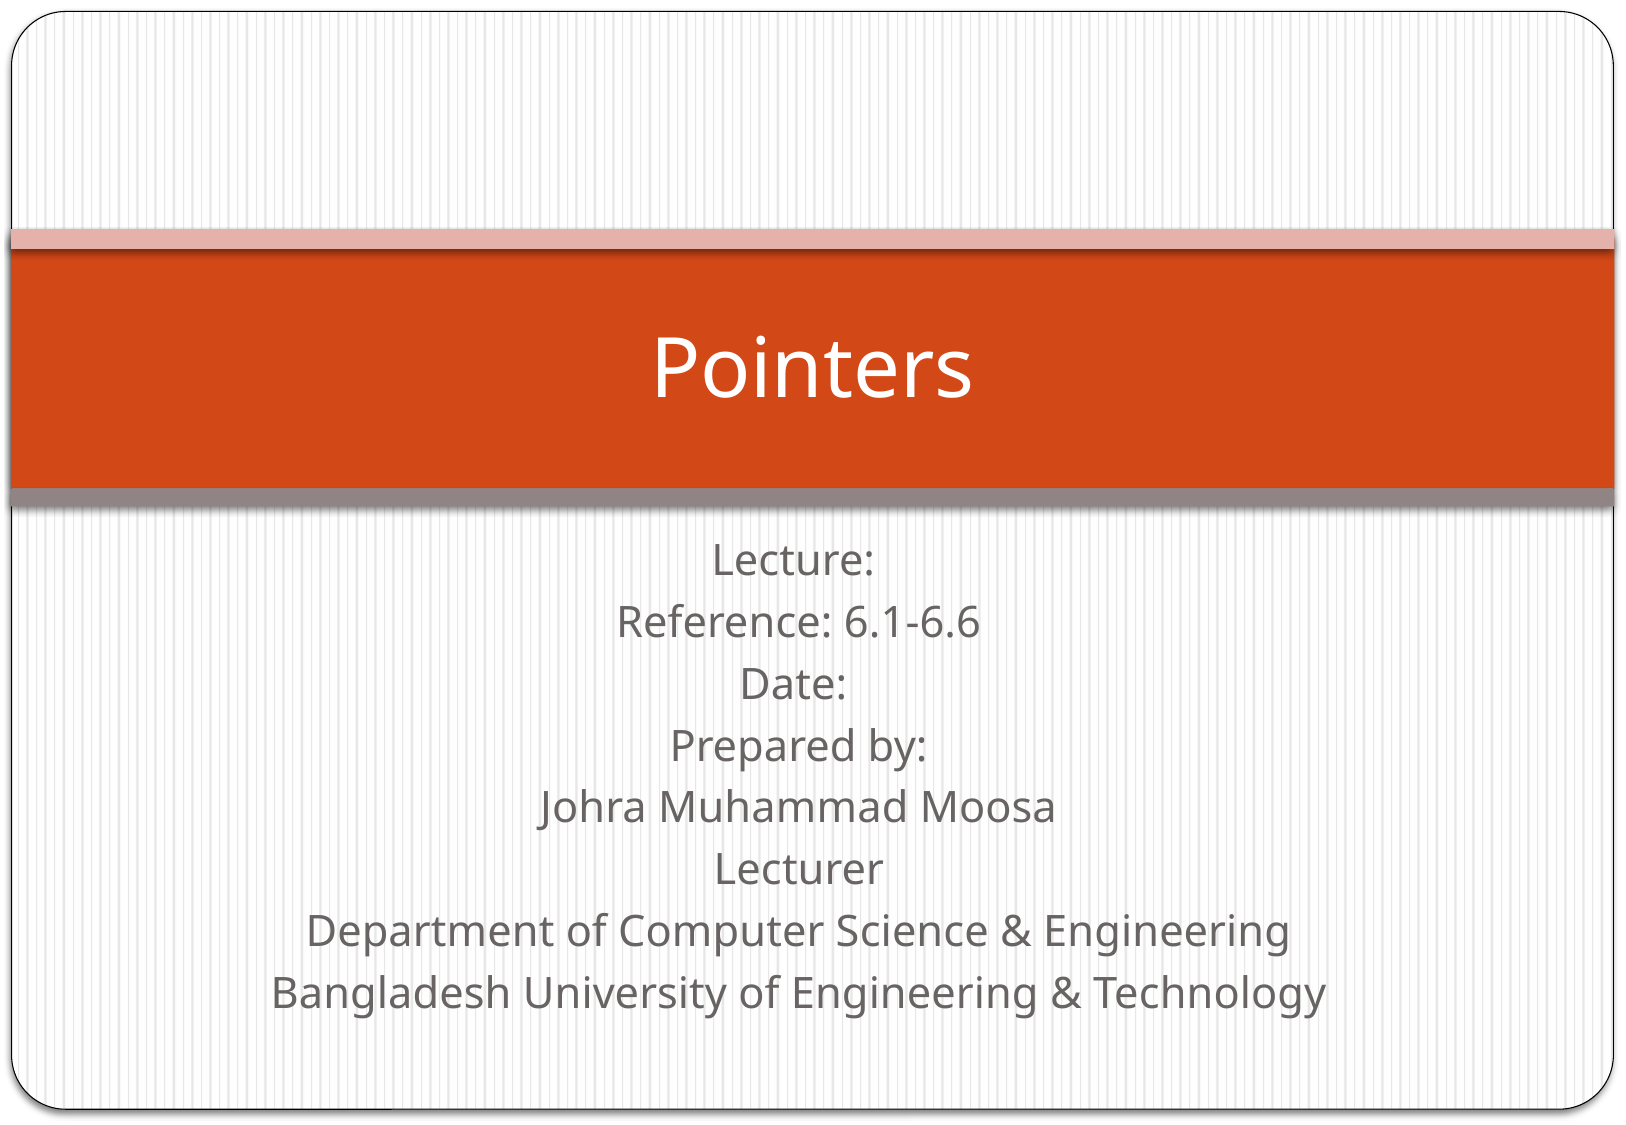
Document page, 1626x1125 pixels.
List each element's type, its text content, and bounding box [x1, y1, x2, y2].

title Pointers [81, 247, 1544, 489]
subtitle Lecture: Reference: 6.1-6.6 Date: Prepared by: Johra Muhammad Moosa Lecturer Department of Computer Science & Engineering Bangladesh University of Engineering & Technology [230, 525, 1368, 1025]
